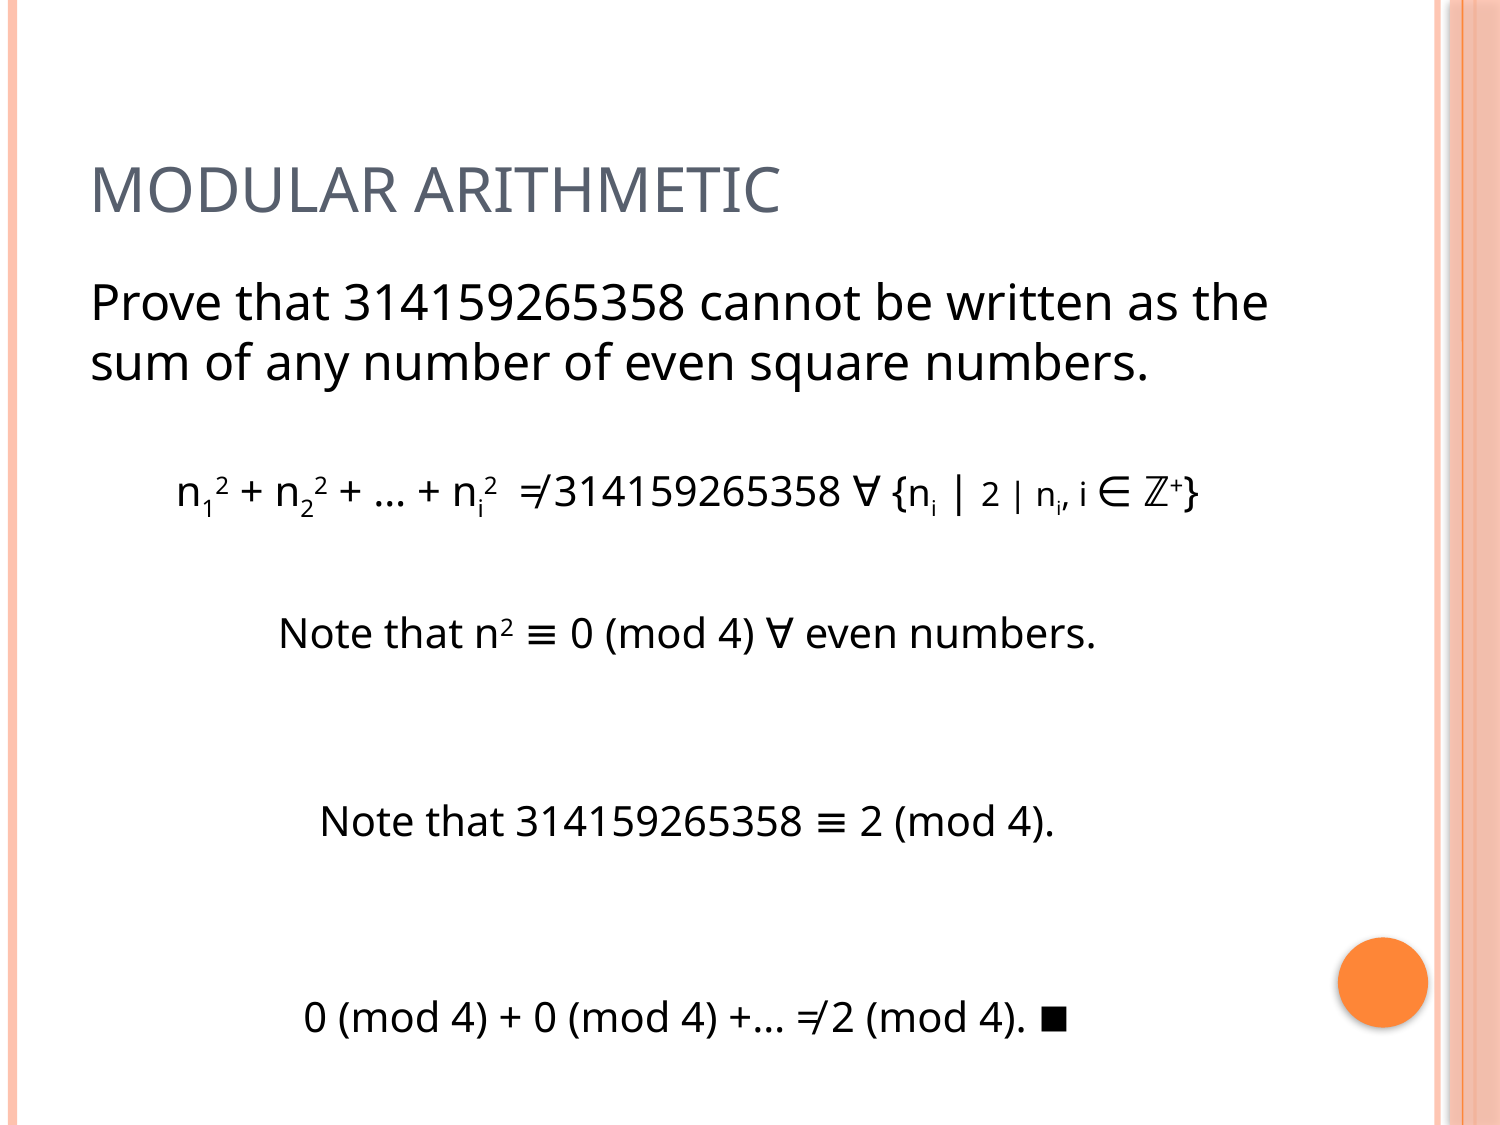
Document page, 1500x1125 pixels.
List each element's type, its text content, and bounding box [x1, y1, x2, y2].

list Prove that 314159265358 cannot be written as the sum of any number of even square numbers. n12 + n22 + … + ni2 ≠ 314159265358 ∀ {ni | 2 | ni, i ∈ ℤ+} Note that n2 ≡ 0 (mod 4) ∀ even numbers. Note that 314159265358 ≡ 2 (mod 4). 0 (mod 4) + 0 (mod 4) +… ≠ 2 (mod 4). ▪ [75, 262, 1300, 1062]
title Modular Arithmetic [75, 45, 1300, 233]
